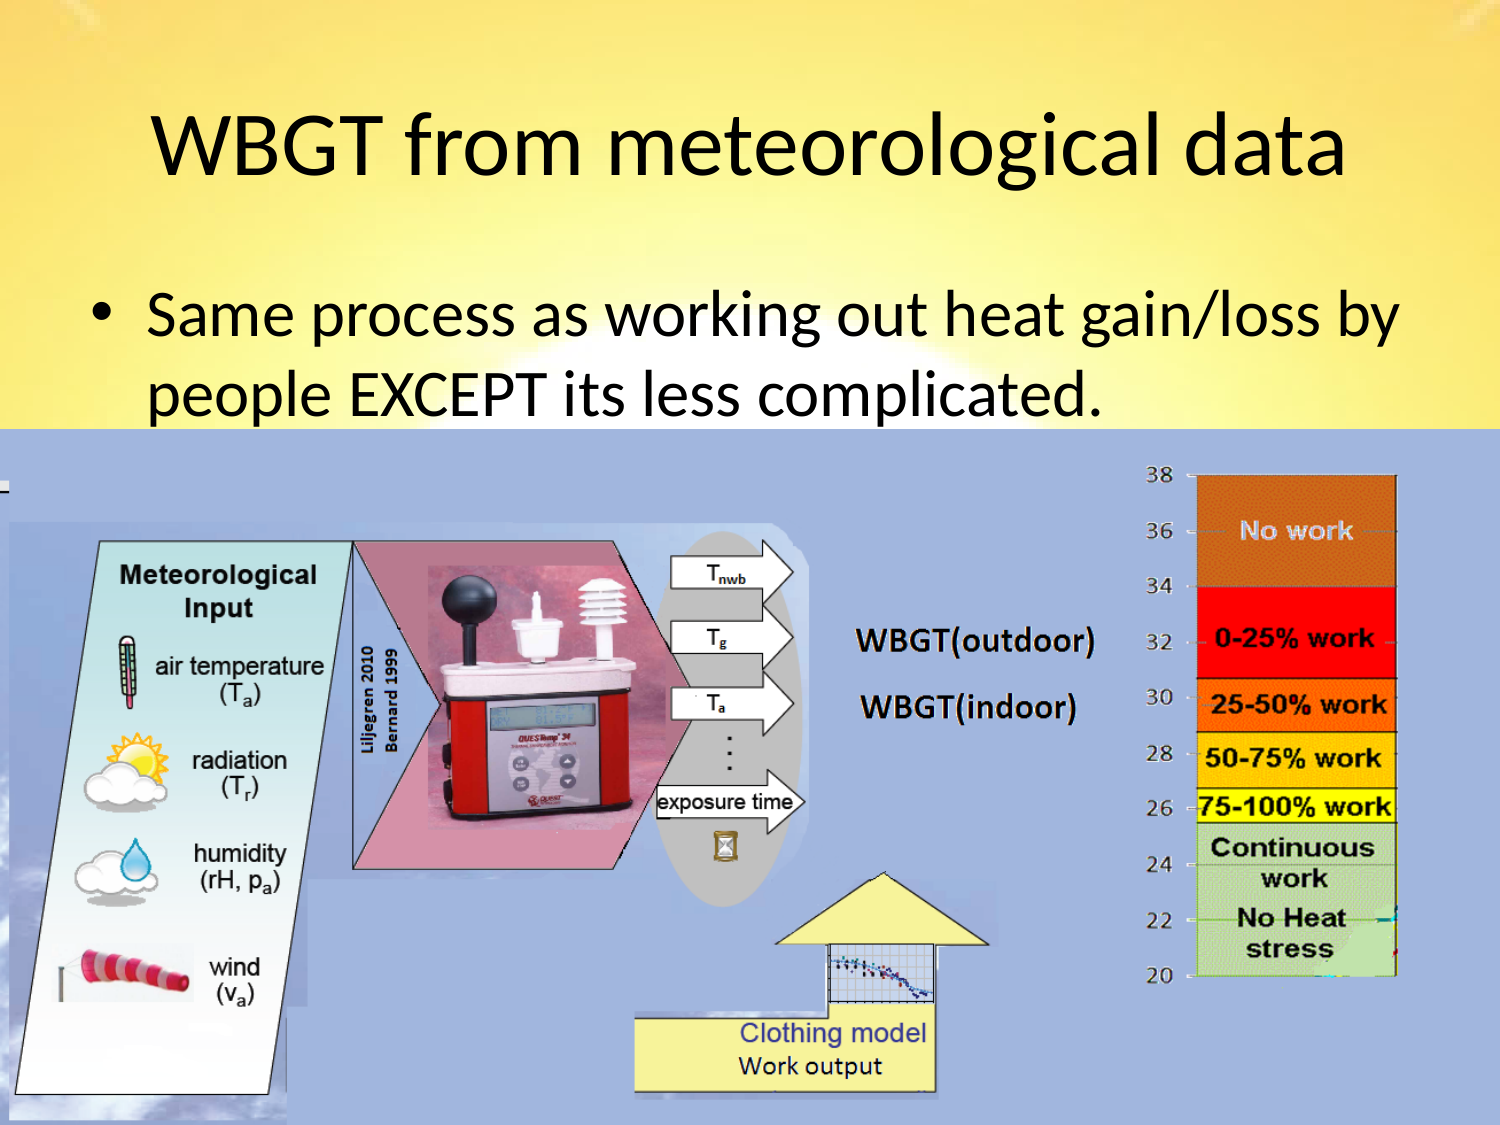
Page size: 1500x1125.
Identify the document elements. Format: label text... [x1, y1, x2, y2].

title WBGT from meteorological data [75, 45, 1425, 233]
picture [0, 0, 1500, 1125]
list Same process as working out heat gain/loss by people EXCEPT its less complicated. [75, 262, 1425, 427]
